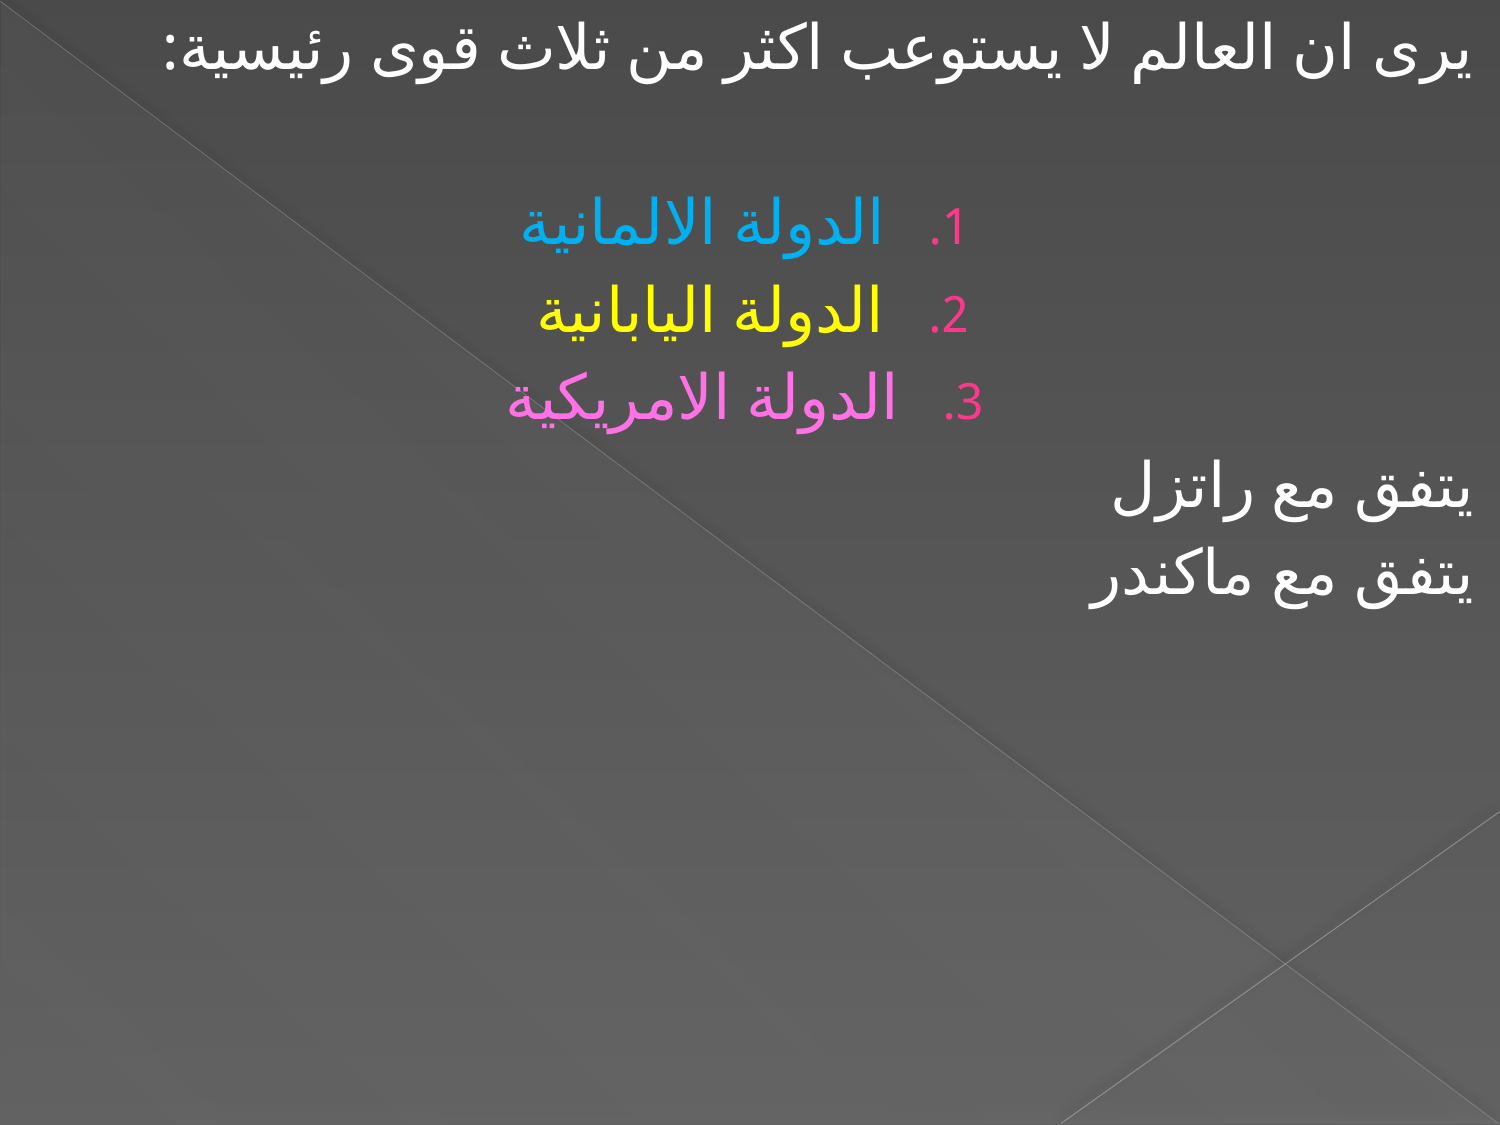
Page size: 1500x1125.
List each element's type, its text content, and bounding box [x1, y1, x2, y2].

list يرى ان العالم لا يستوعب اكثر من ثلاث قوى رئيسية: الدولة الالمانية الدولة اليابانية الدولة الامريكية يتفق مع راتزل يتفق مع ماكندر [0, 0, 1500, 1125]
